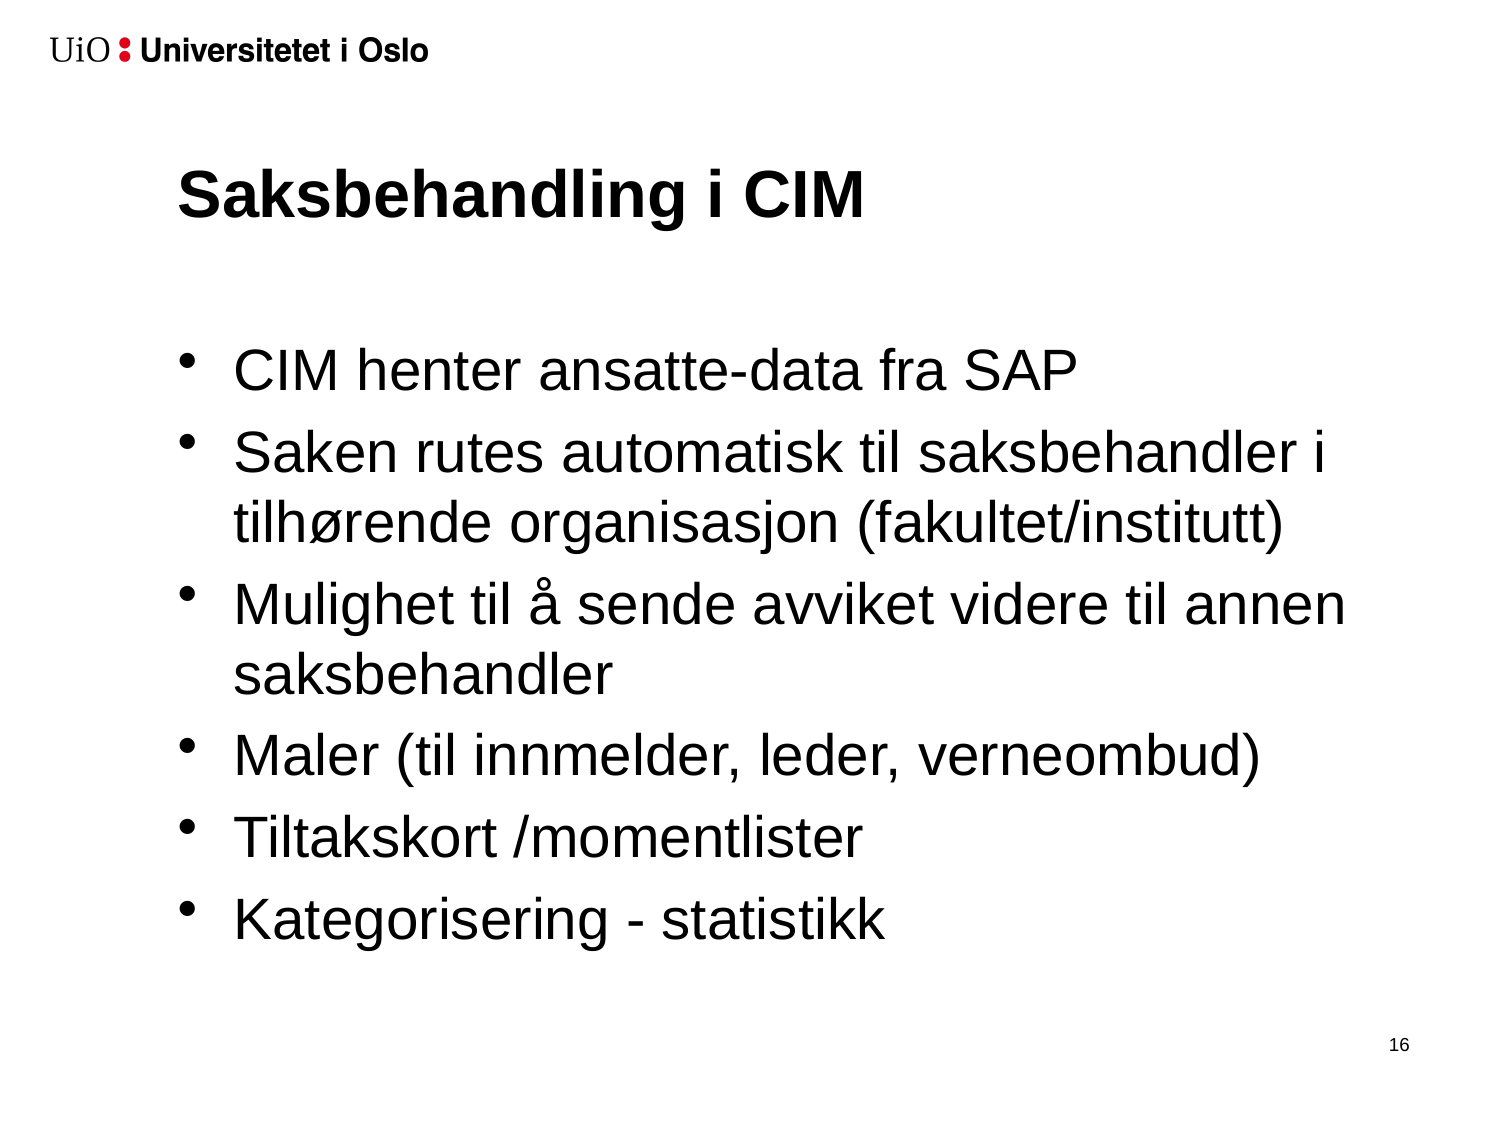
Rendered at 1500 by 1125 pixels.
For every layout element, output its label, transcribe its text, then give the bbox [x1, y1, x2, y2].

slide_number 17 [1312, 1024, 1426, 1101]
list CIM henter ansatte-data fra SAP Saken rutes automatisk til saksbehandler i tilhørende organisasjon (fakultet/institutt) Mulighet til å sende avviket videre til annen saksbehandler Maler (til innmelder, leder, verneombud) Tiltakskort /momentlister Kategorisering - statistikk [162, 324, 1426, 1001]
picture [50, 37, 428, 62]
title Saksbehandling i CIM [162, 137, 1426, 244]
